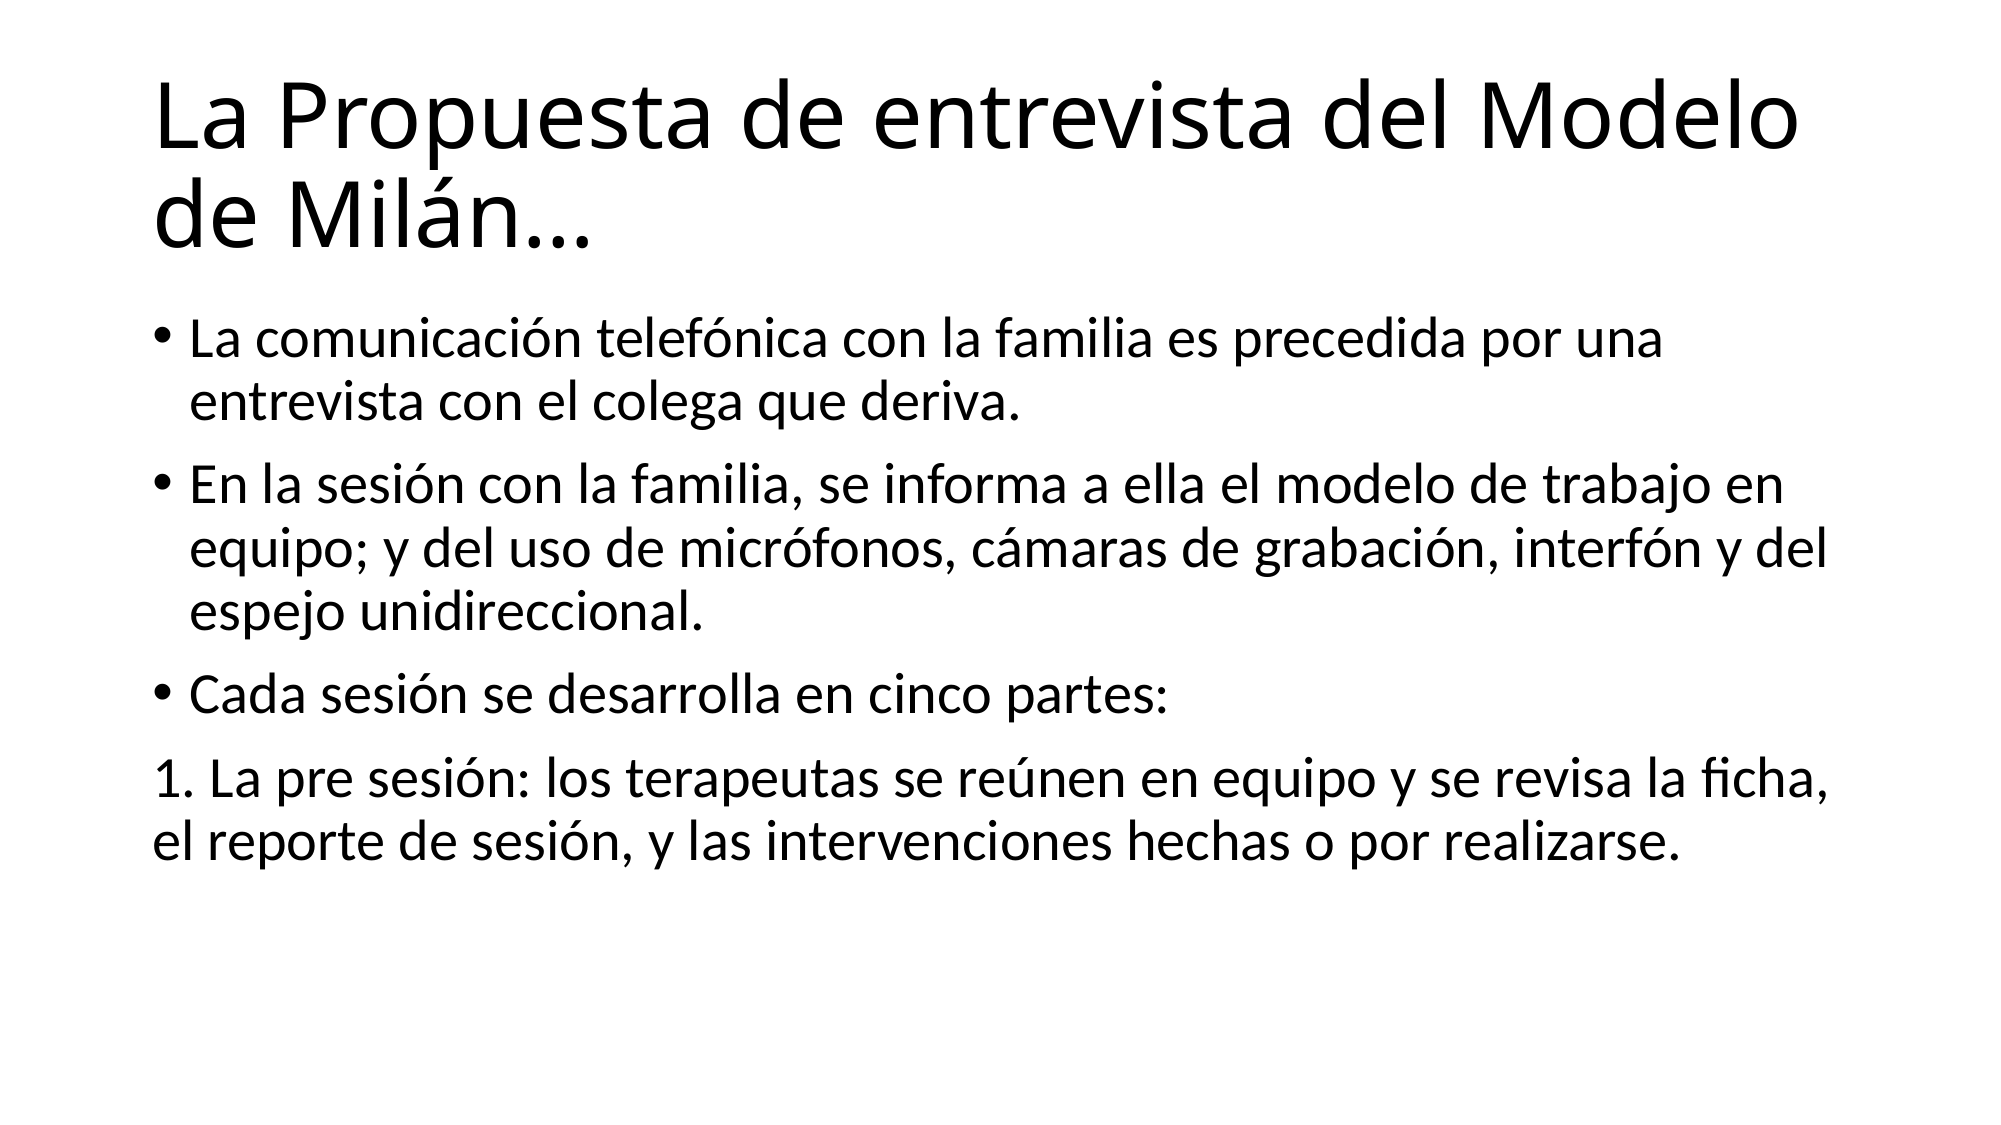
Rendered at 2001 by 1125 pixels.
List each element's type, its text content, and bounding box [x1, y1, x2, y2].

list La comunicación telefónica con la familia es precedida por una entrevista con el colega que deriva. En la sesión con la familia, se informa a ella el modelo de trabajo en equipo; y del uso de micrófonos, cámaras de grabación, interfón y del espejo unidireccional. Cada sesión se desarrolla en cinco partes: 1. La pre sesión: los terapeutas se reúnen en equipo y se revisa la ficha, el reporte de sesión, y las intervenciones hechas o por realizarse. [137, 299, 1863, 1014]
title La Propuesta de entrevista del Modelo de Milán… [137, 59, 1863, 278]
